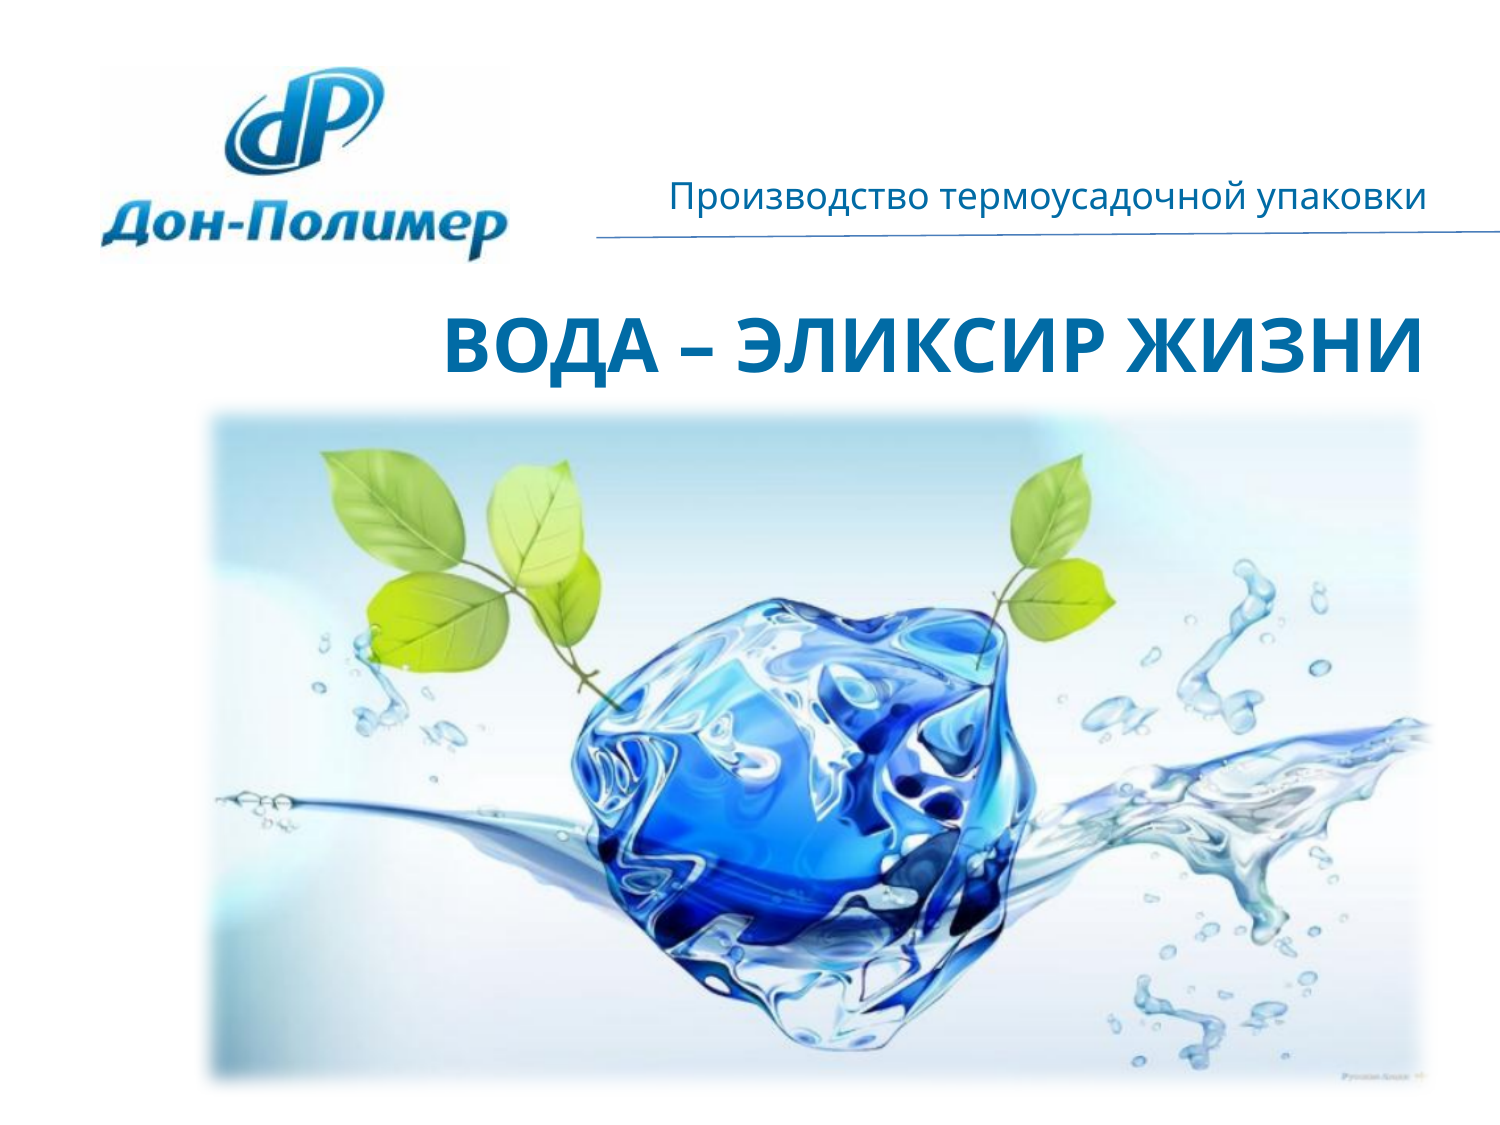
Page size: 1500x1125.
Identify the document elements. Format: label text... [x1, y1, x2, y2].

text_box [596, 231, 1500, 238]
text_box Производство термоусадочной упаковки [653, 164, 1443, 225]
title Вода – эликсир жизни [307, 278, 1443, 403]
picture [100, 66, 510, 264]
picture [194, 397, 1439, 1098]
